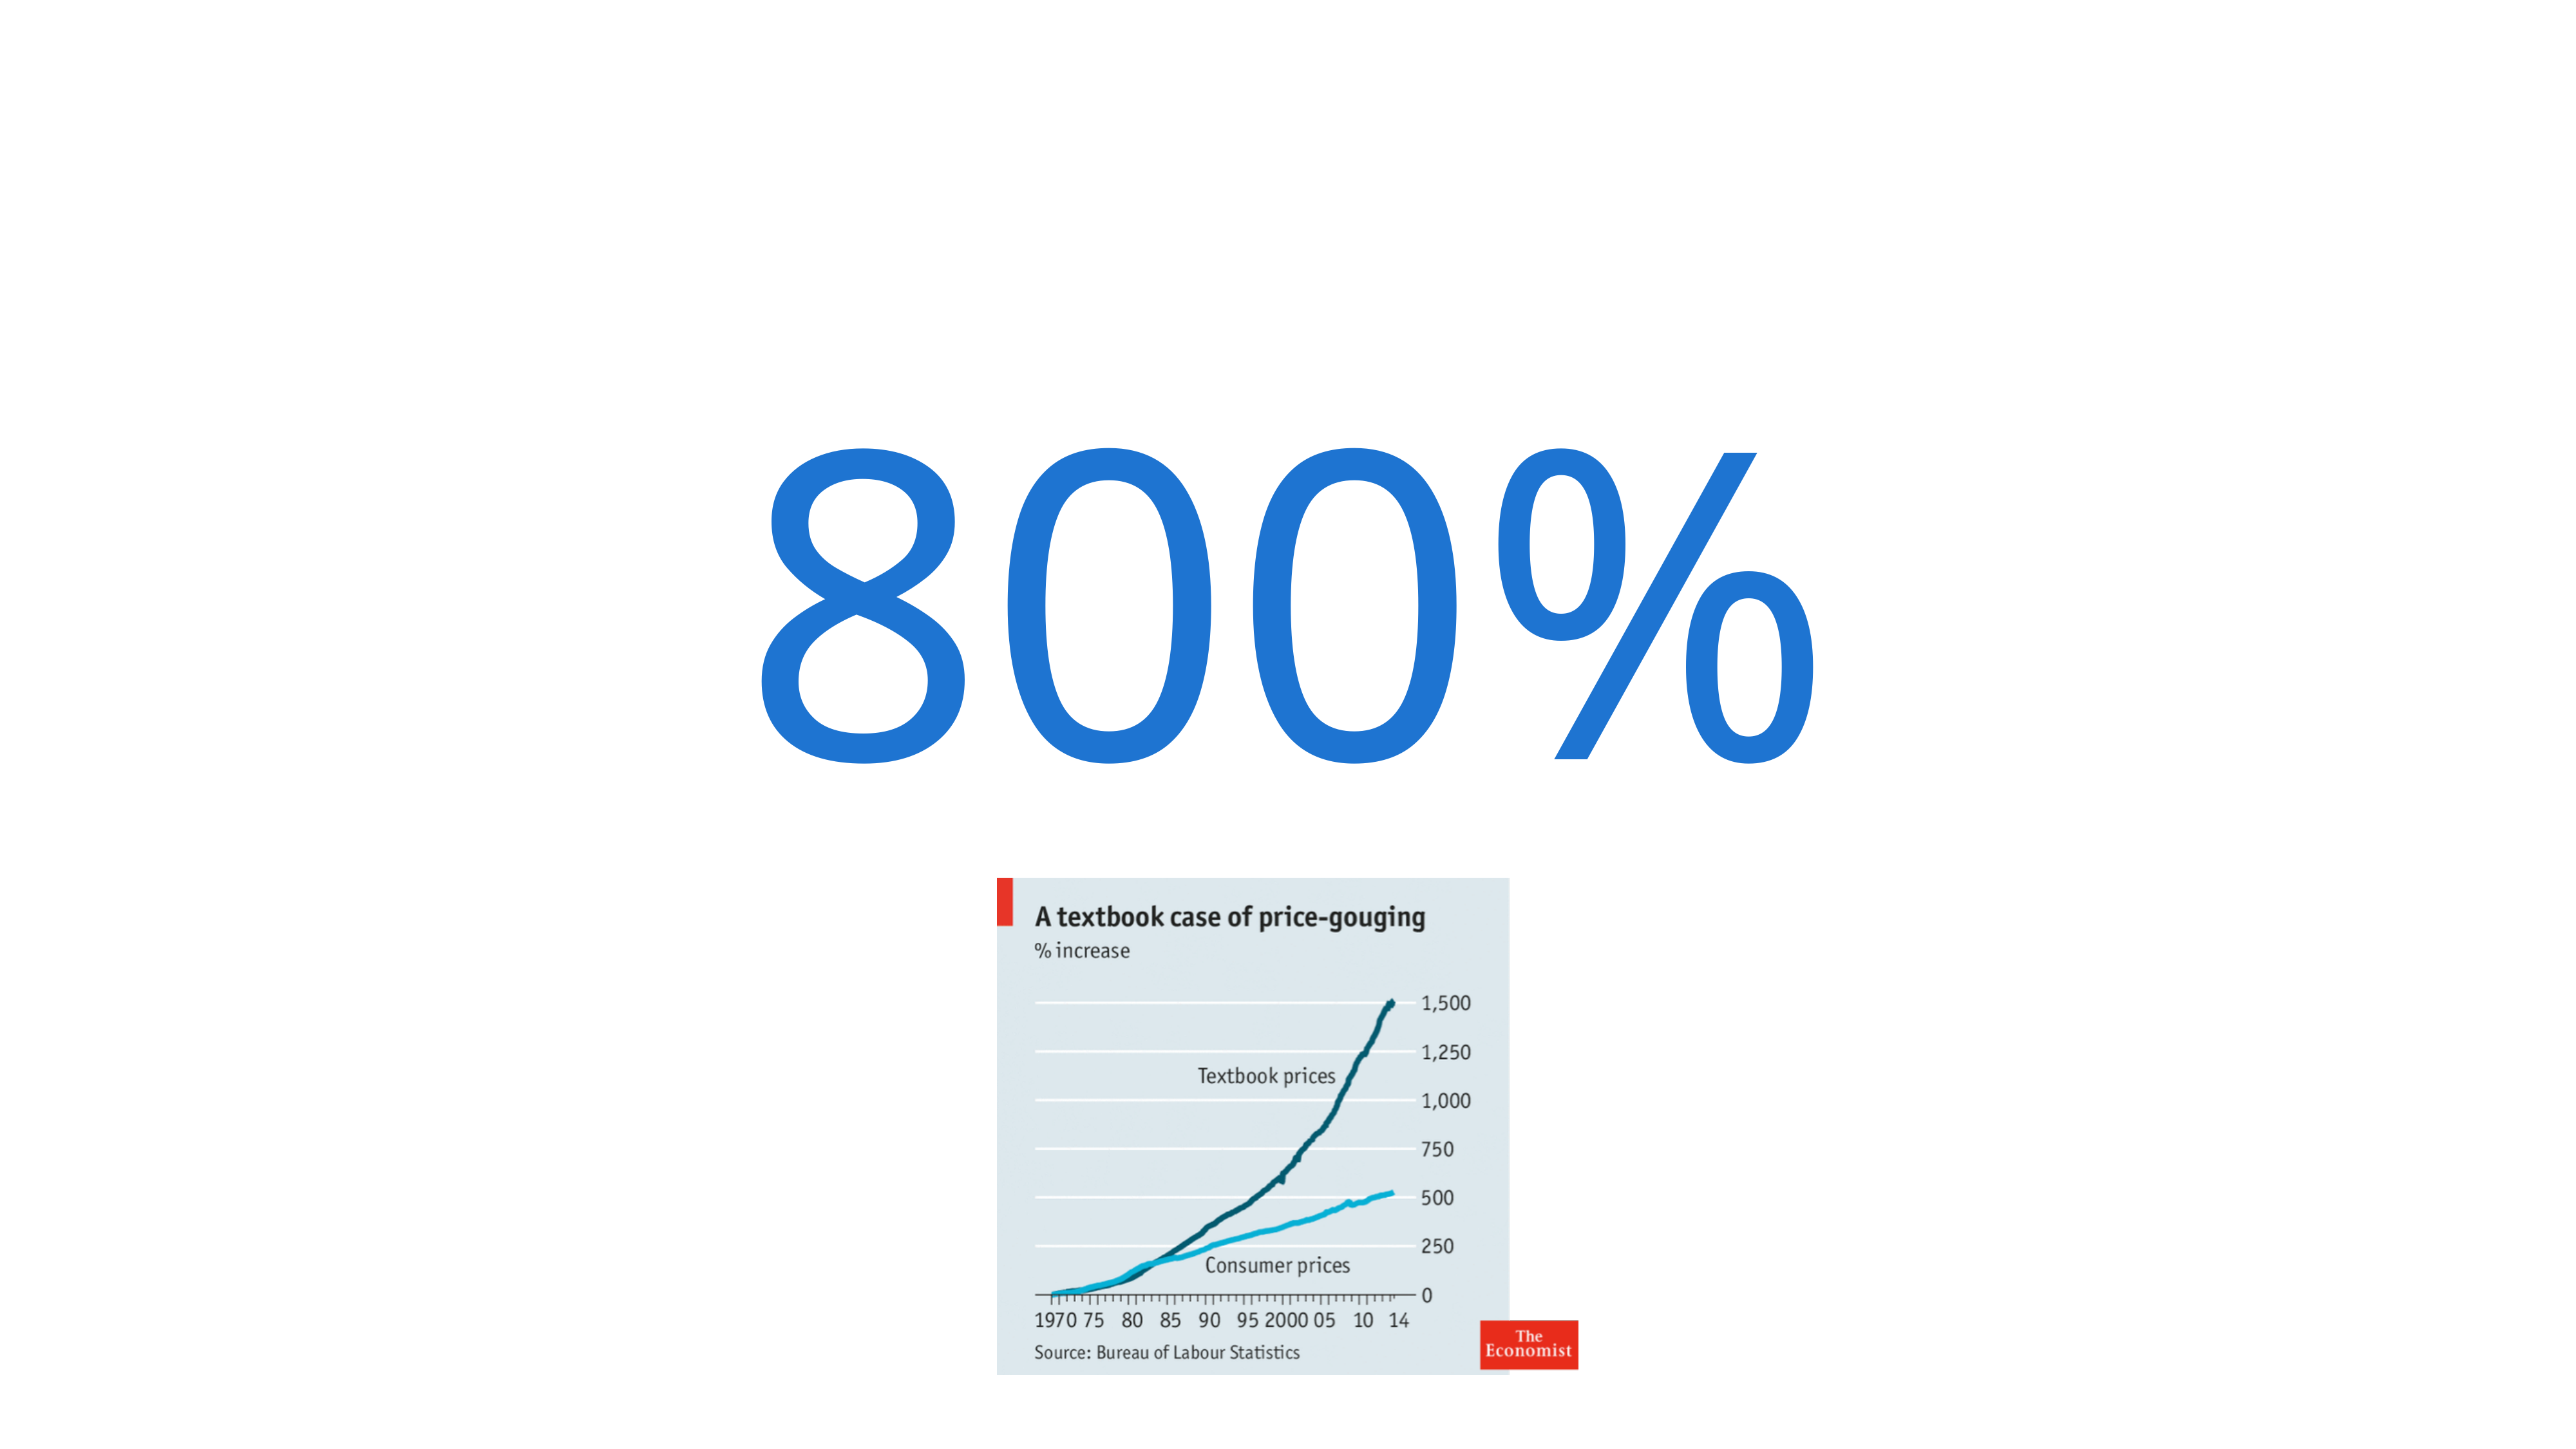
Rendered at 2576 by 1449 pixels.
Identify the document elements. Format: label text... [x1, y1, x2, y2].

title 800% [87, 311, 2489, 866]
picture [997, 878, 1579, 1375]
